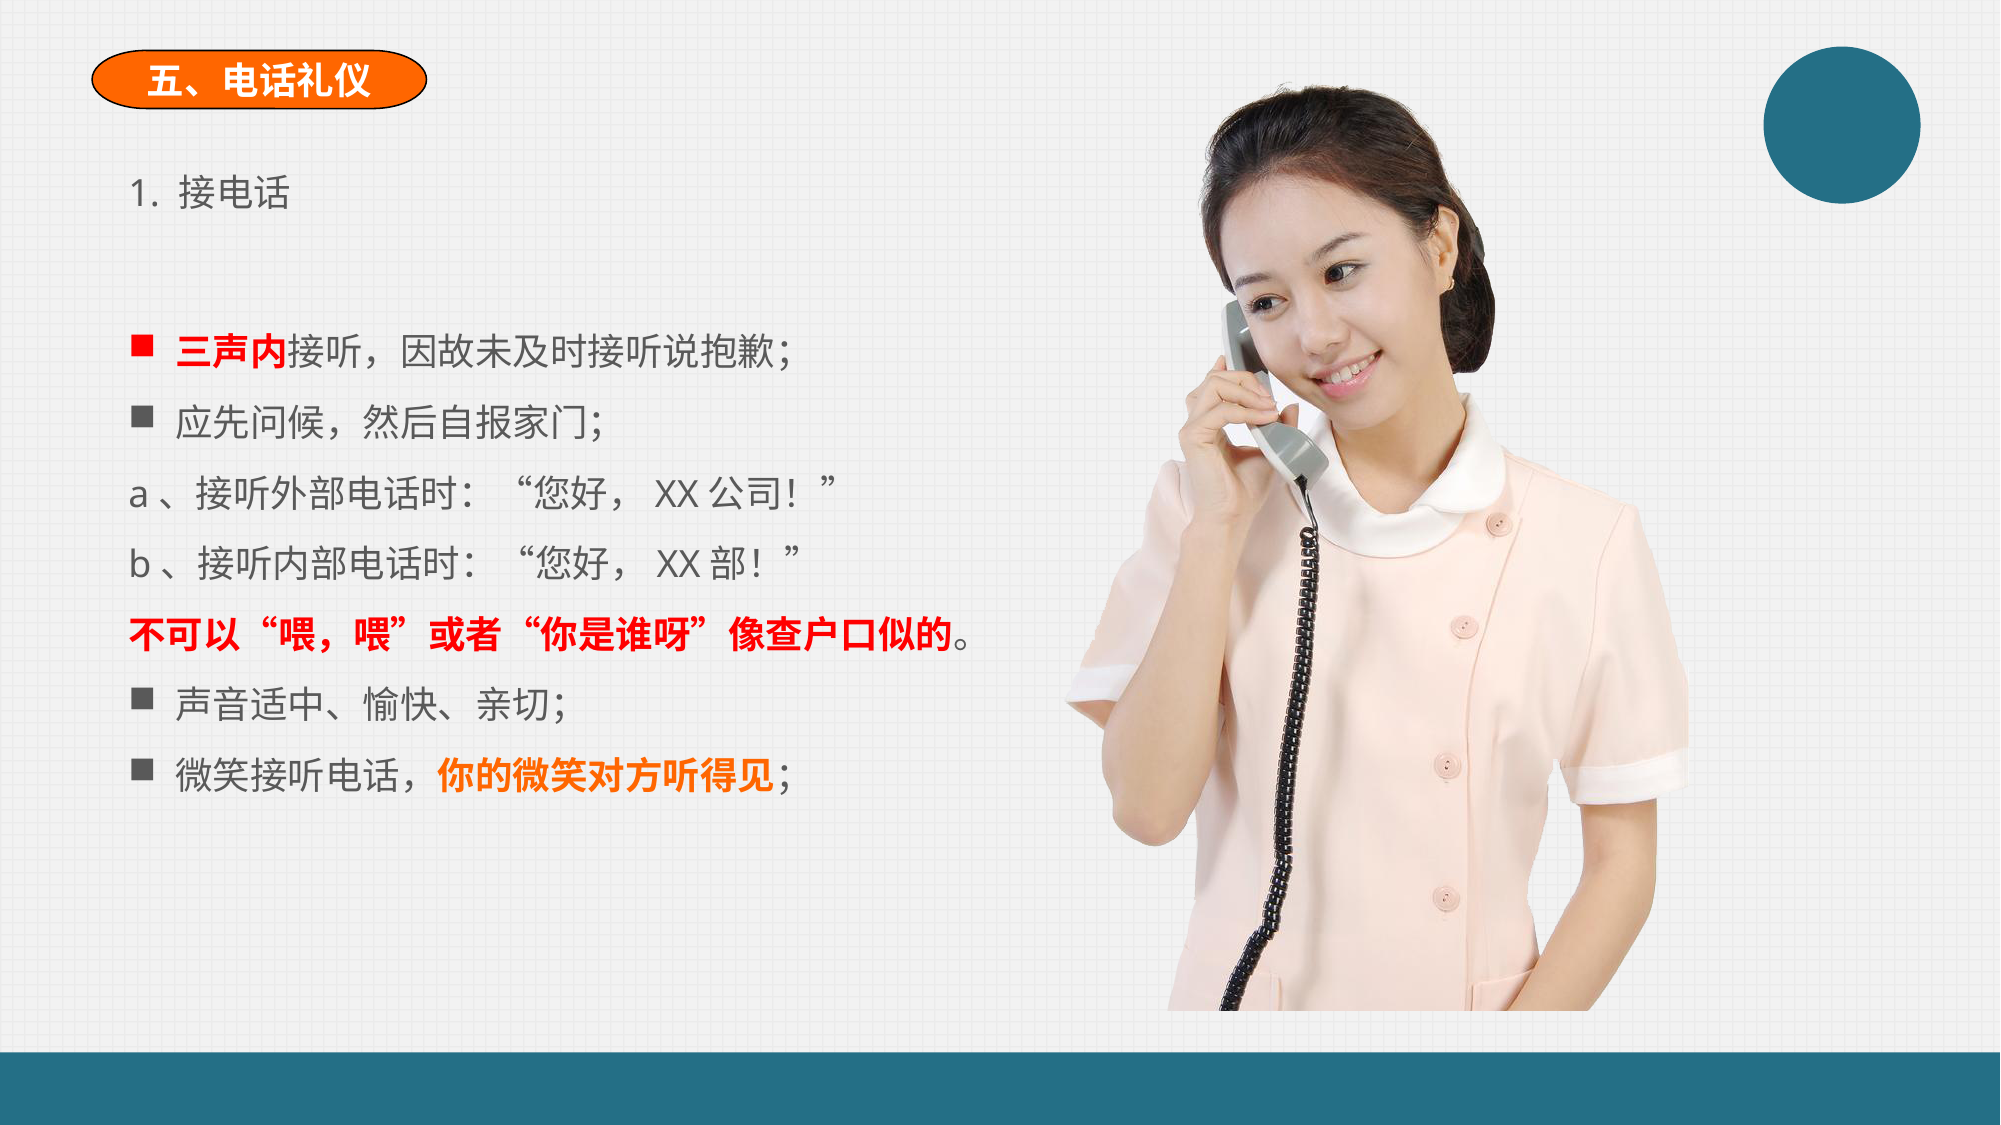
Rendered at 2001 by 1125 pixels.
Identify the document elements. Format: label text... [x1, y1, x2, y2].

text_box 五、电话礼仪 [92, 50, 427, 109]
picture [0, 0, 2001, 1125]
text_box 1. 接电话 [113, 161, 796, 222]
text_box 三声内接听，因故未及时接听说抱歉； 应先问候，然后自报家门； a、接听外部电话时：“您好，XX公司！” b、接听内部电话时：“您好，XX部！” 不可以“喂，喂”或者“你是谁呀”像查户口似的。 声音适中、愉快、亲切； 微笑接听电话，你的微笑对方听得见； [113, 311, 1062, 805]
